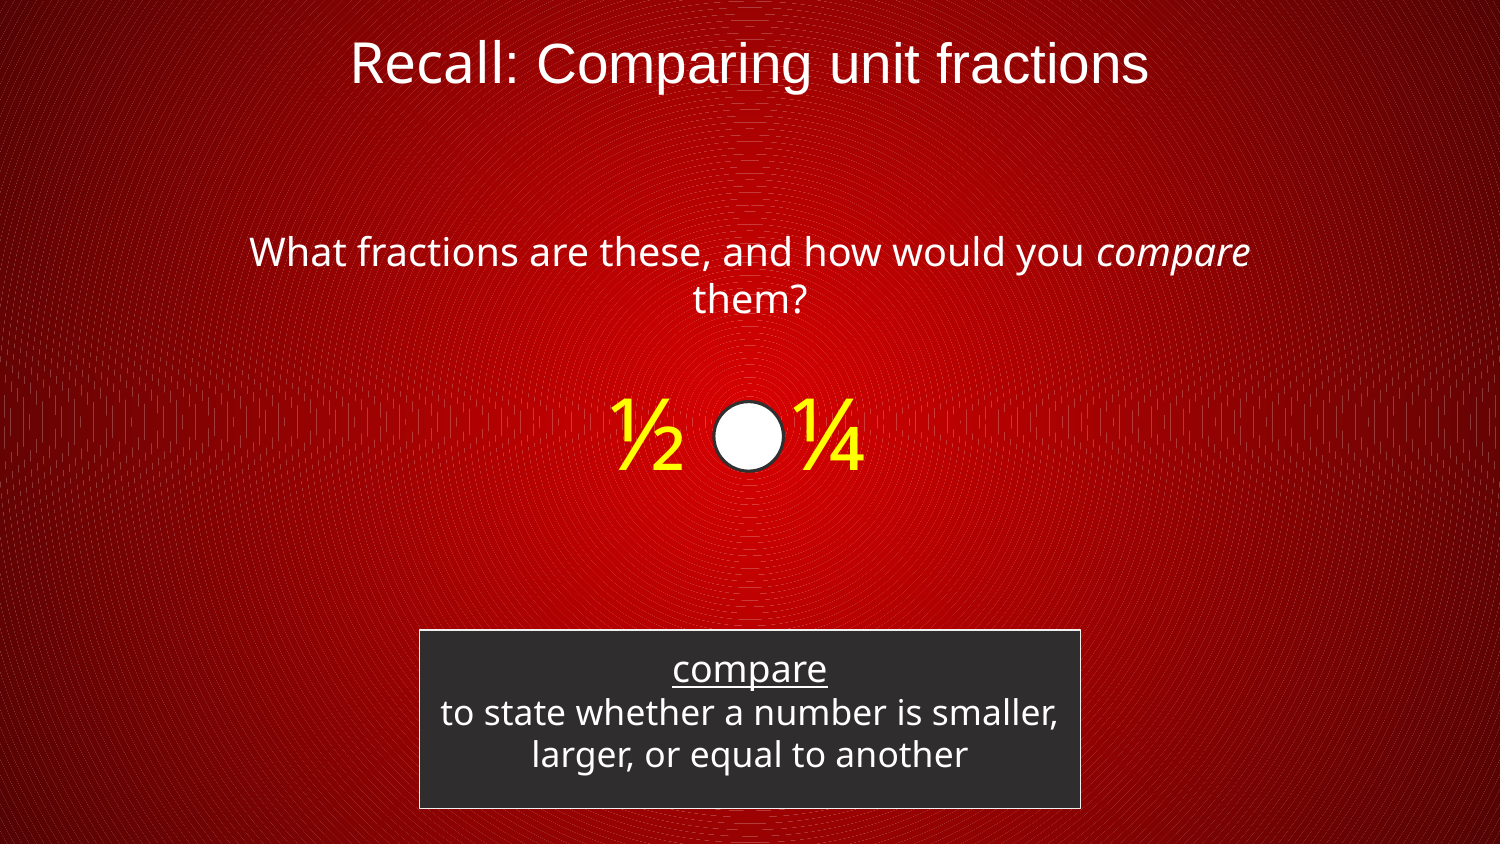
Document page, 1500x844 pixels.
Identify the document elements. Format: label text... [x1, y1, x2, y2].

text_box [713, 401, 784, 472]
text_box What fractions are these, and how would you compare them? [176, 211, 1324, 337]
title compare to state whether a number is smaller, larger, or equal to another [419, 630, 1081, 809]
text_box ½ ¼ [353, 355, 1147, 506]
title Recall: Comparing unit fractions [51, 12, 1449, 107]
